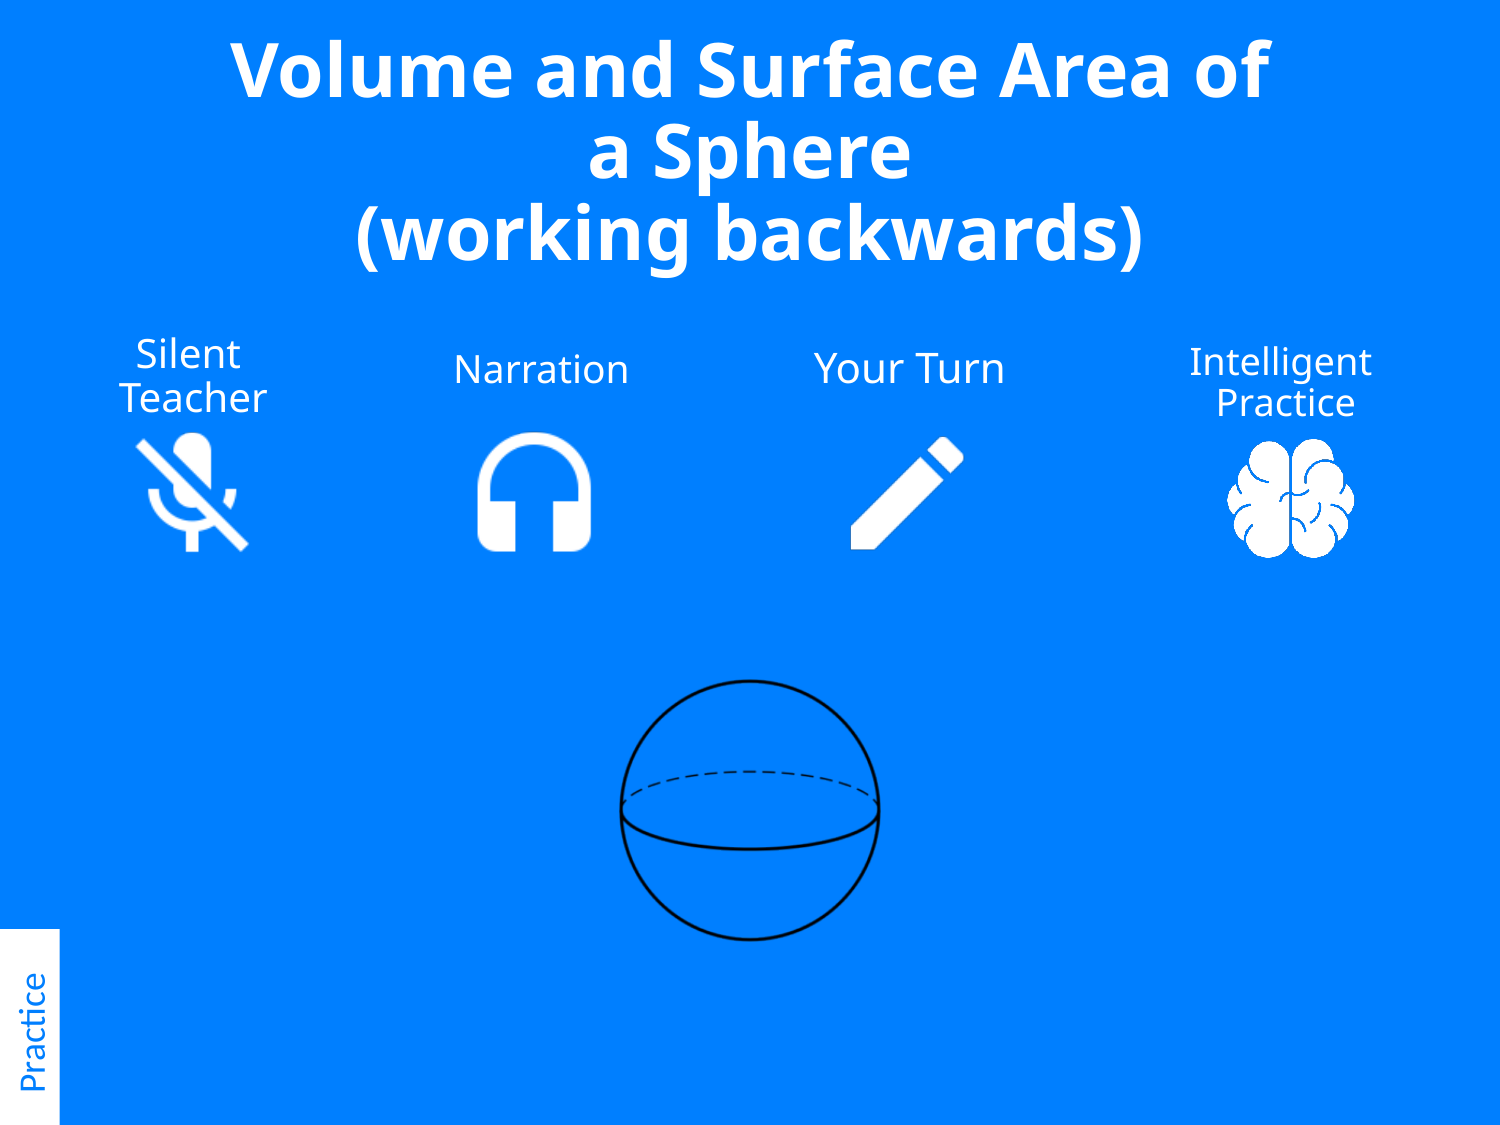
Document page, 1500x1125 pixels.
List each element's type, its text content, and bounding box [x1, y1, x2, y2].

title Volume and Surface Area of a Sphere (working backwards) [205, 22, 1295, 284]
text_box Silent Teacher [100, 306, 287, 429]
picture [589, 649, 911, 972]
picture [1157, 433, 1424, 563]
text_box Practice [0, 929, 60, 1125]
picture [117, 420, 268, 571]
picture [459, 426, 610, 577]
text_box Intelligent Practice [1172, 302, 1400, 432]
picture [832, 418, 983, 569]
text_box Your Turn [796, 335, 1024, 400]
text_box Narration [435, 335, 648, 400]
